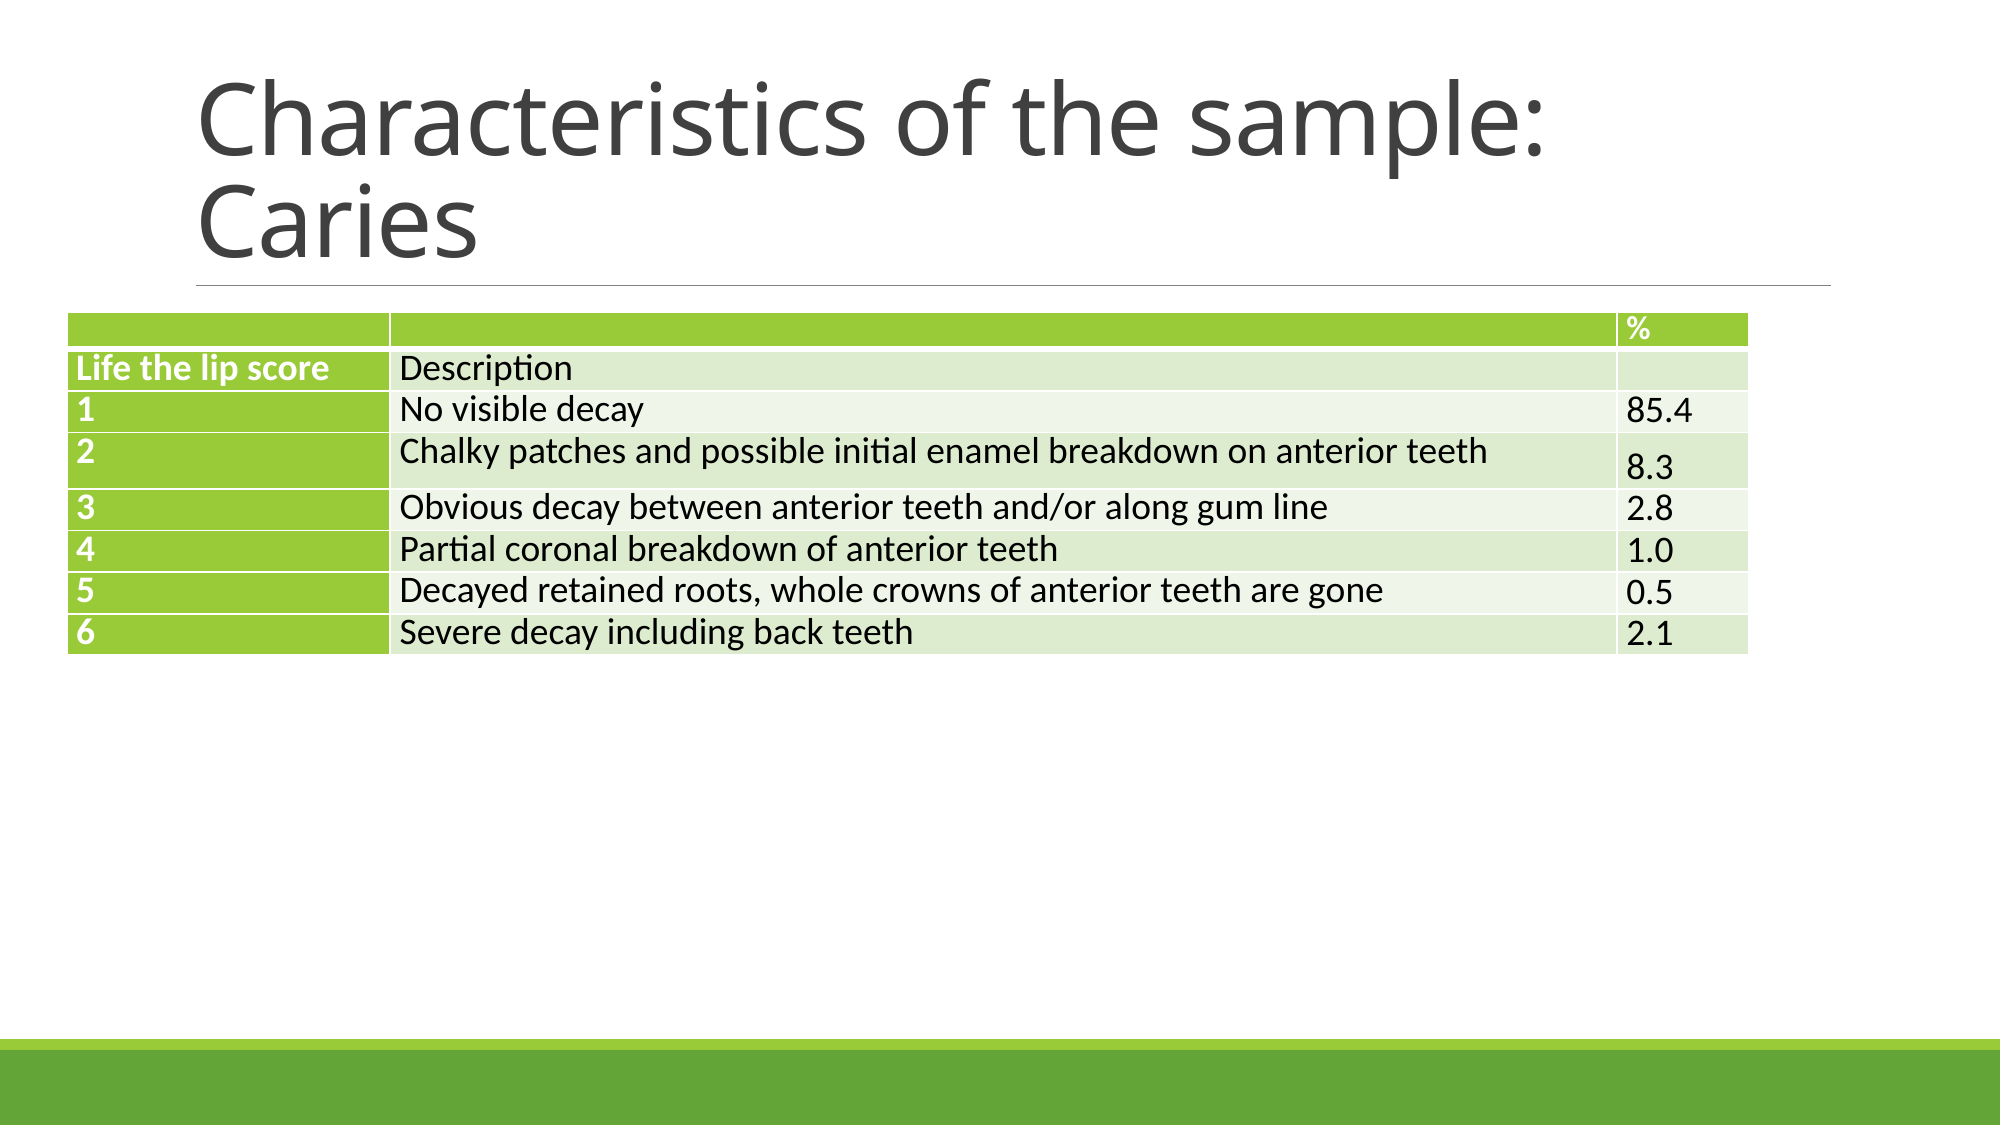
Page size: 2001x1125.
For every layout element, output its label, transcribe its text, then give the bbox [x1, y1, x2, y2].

table_cell Description [391, 352, 1616, 390]
table_cell 2 [68, 433, 389, 488]
table_cell 1 [68, 392, 389, 432]
table_cell 6 [68, 615, 389, 654]
table_cell 4 [68, 531, 389, 571]
table_cell 5 [68, 573, 389, 613]
table_cell 0.5 [1618, 573, 1748, 613]
table_cell 1.0 [1618, 531, 1748, 571]
table_header % [1618, 313, 1748, 346]
title Characteristics of the sample: Caries [180, 47, 1830, 285]
table_cell 2.1 [1618, 615, 1748, 654]
table_cell Severe decay including back teeth [391, 615, 1616, 654]
table_header [68, 313, 389, 346]
table_cell [1618, 352, 1748, 390]
table_cell 2.8 [1618, 490, 1748, 530]
table_cell 8.3 [1618, 433, 1748, 488]
table_cell Partial coronal breakdown of anterior teeth [391, 531, 1616, 571]
table_cell Chalky patches and possible initial enamel breakdown on anterior teeth [391, 433, 1616, 488]
table_cell 3 [68, 490, 389, 530]
table_cell No visible decay [391, 392, 1616, 432]
table_cell 85.4 [1618, 392, 1748, 432]
table_cell Obvious decay between anterior teeth and/or along gum line [391, 490, 1616, 530]
table_header [391, 313, 1616, 346]
table_cell Decayed retained roots, whole crowns of anterior teeth are gone [391, 573, 1616, 613]
table_cell Life the lip score [68, 352, 389, 390]
